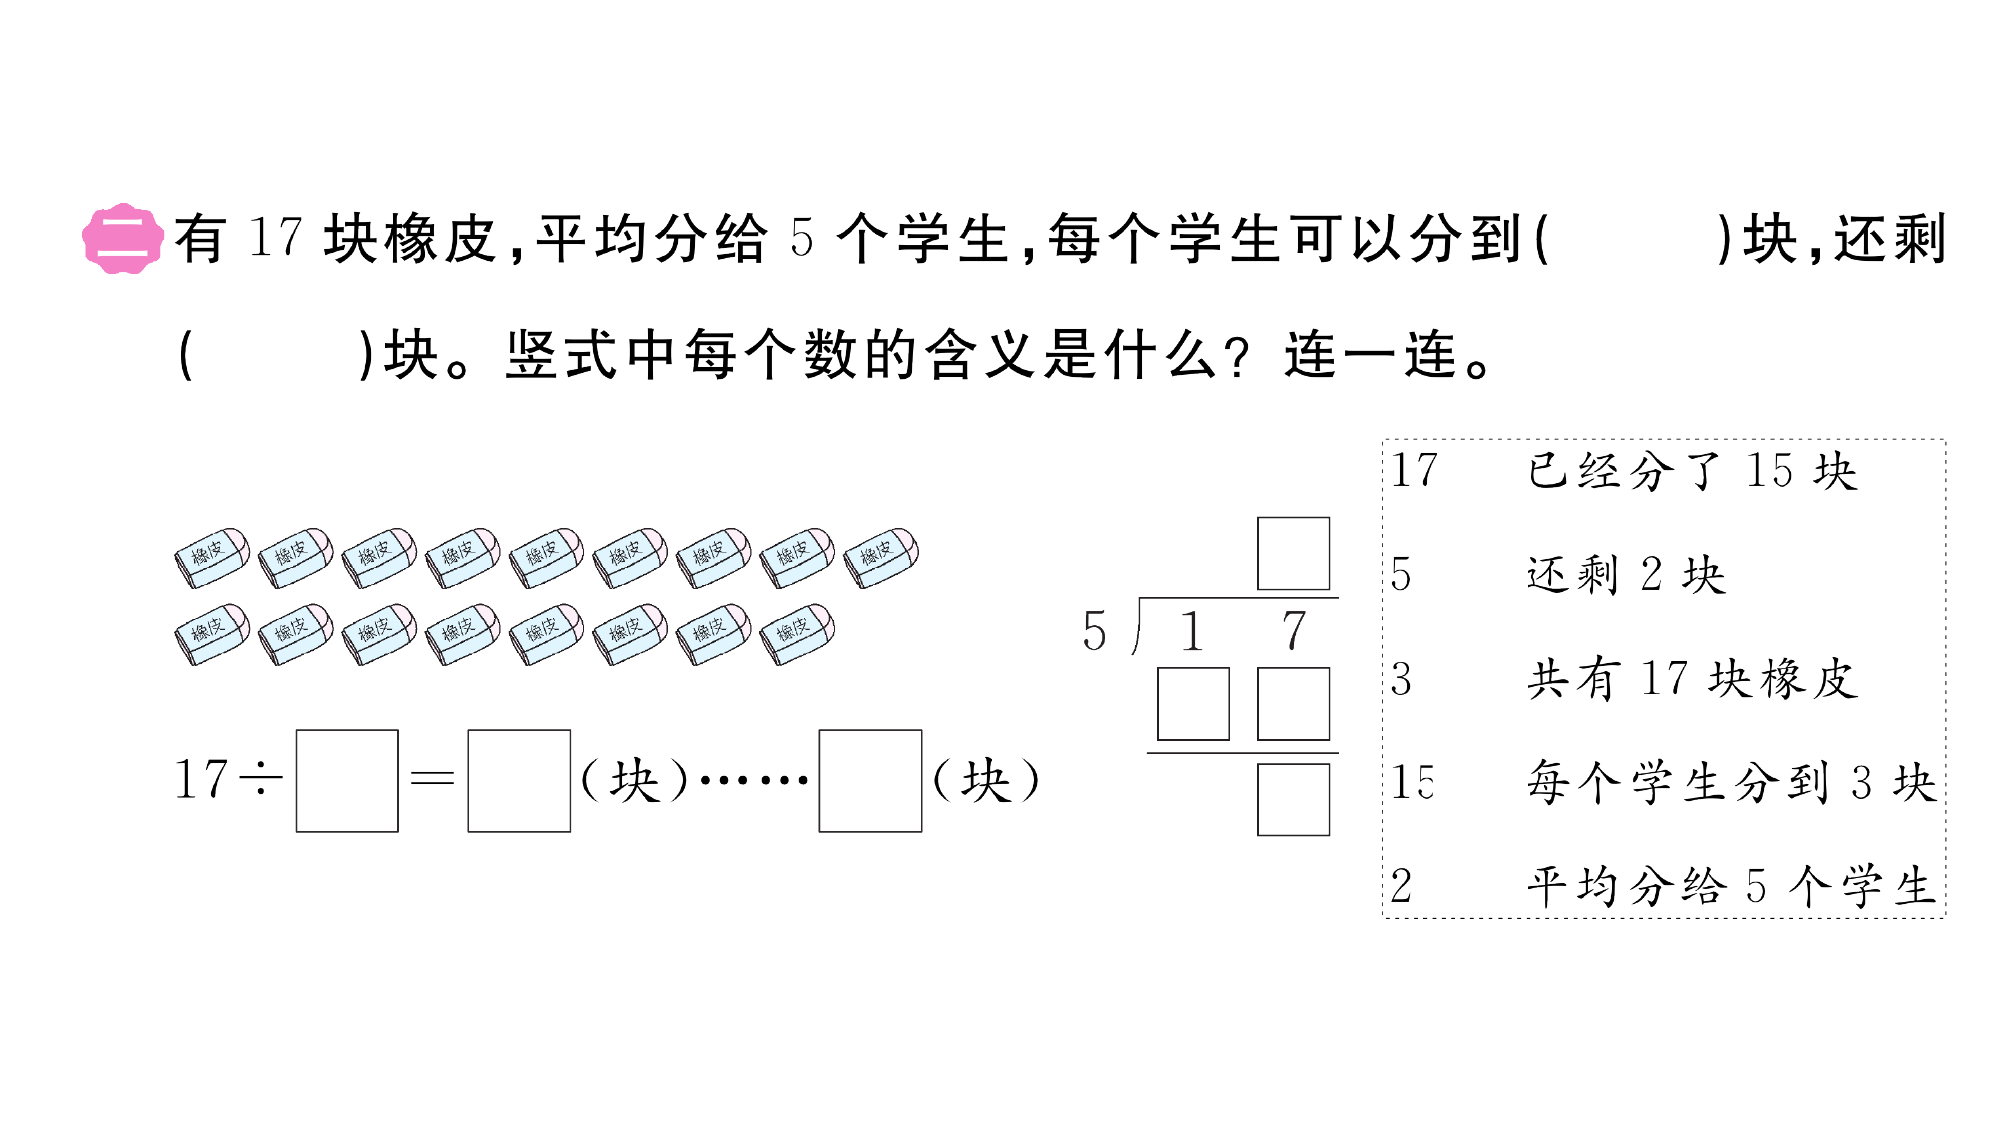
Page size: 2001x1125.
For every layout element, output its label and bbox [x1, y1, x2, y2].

picture [78, 173, 1969, 955]
